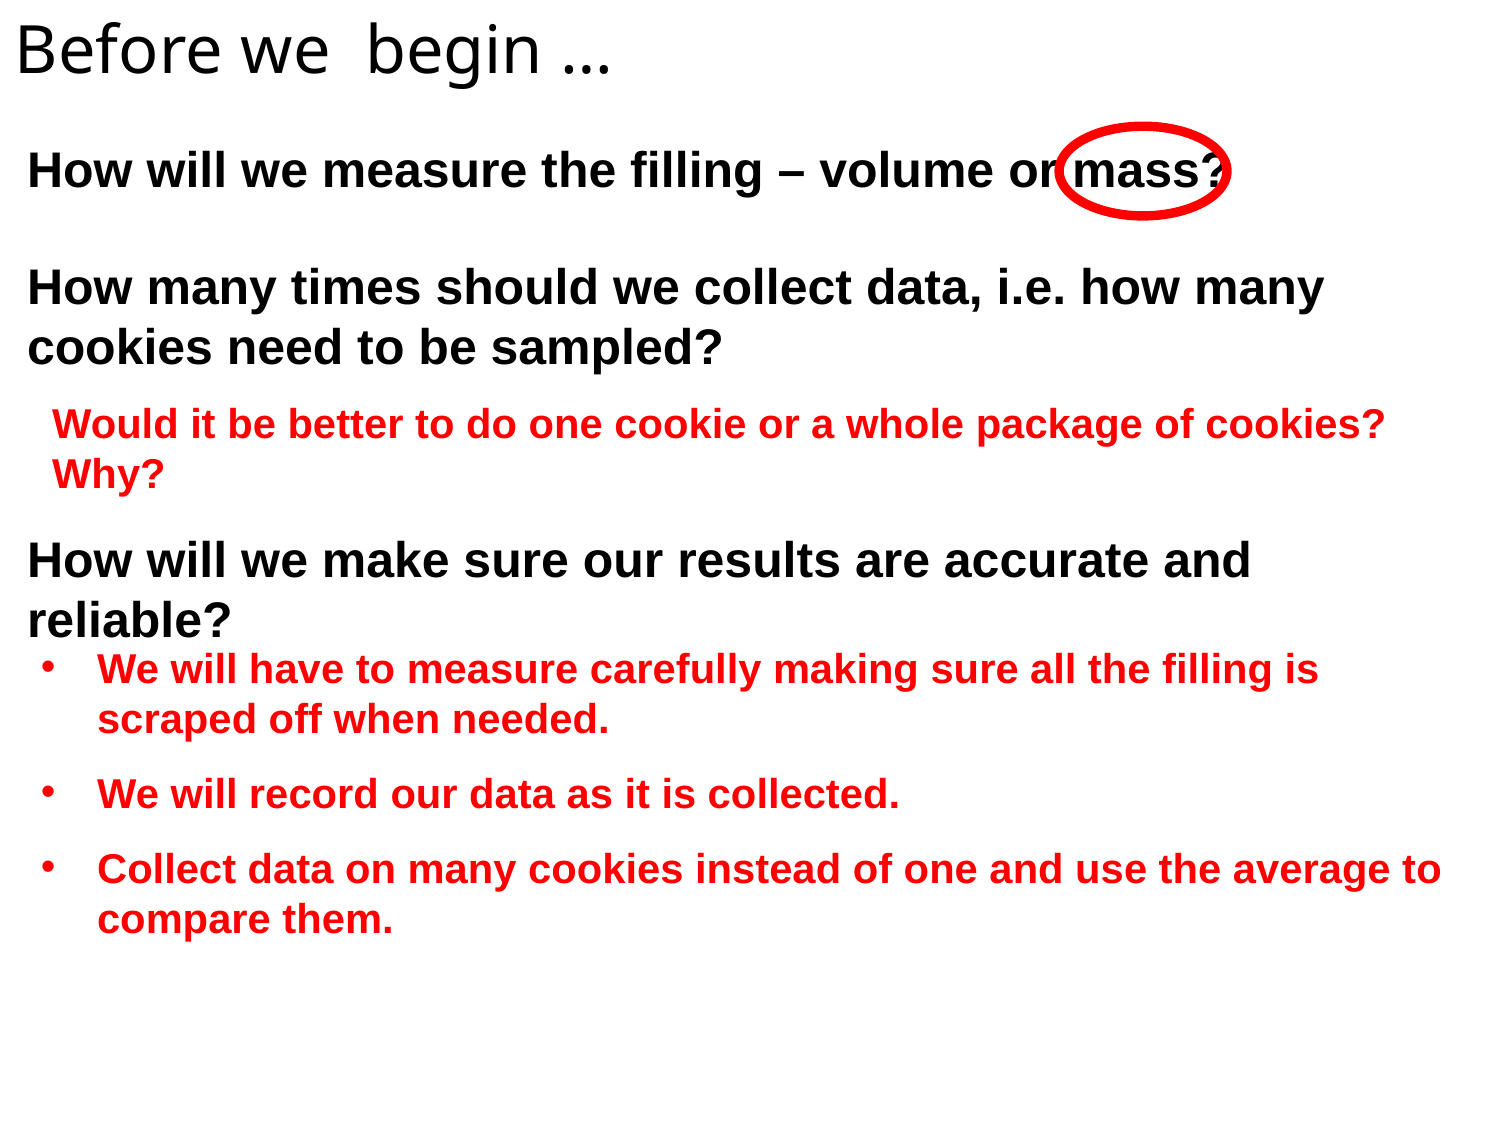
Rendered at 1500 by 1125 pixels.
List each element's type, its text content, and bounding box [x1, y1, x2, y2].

text_box Would it be better to do one cookie or a whole package of cookies? Why? [37, 389, 1466, 505]
text_box We will have to measure carefully making sure all the filling is scraped off when needed. We will record our data as it is collected. Collect data on many cookies instead of one and use the average to compare them. [26, 633, 1466, 949]
text_box How will we measure the filling – volume or mass? How many times should we collect data, i.e. how many cookies need to be sampled? How will we make sure our results are accurate and reliable? [11, 130, 1489, 655]
text_box [1059, 126, 1227, 216]
text_box Before we begin … [0, 0, 1500, 95]
text_box [2, 95, 1227, 226]
